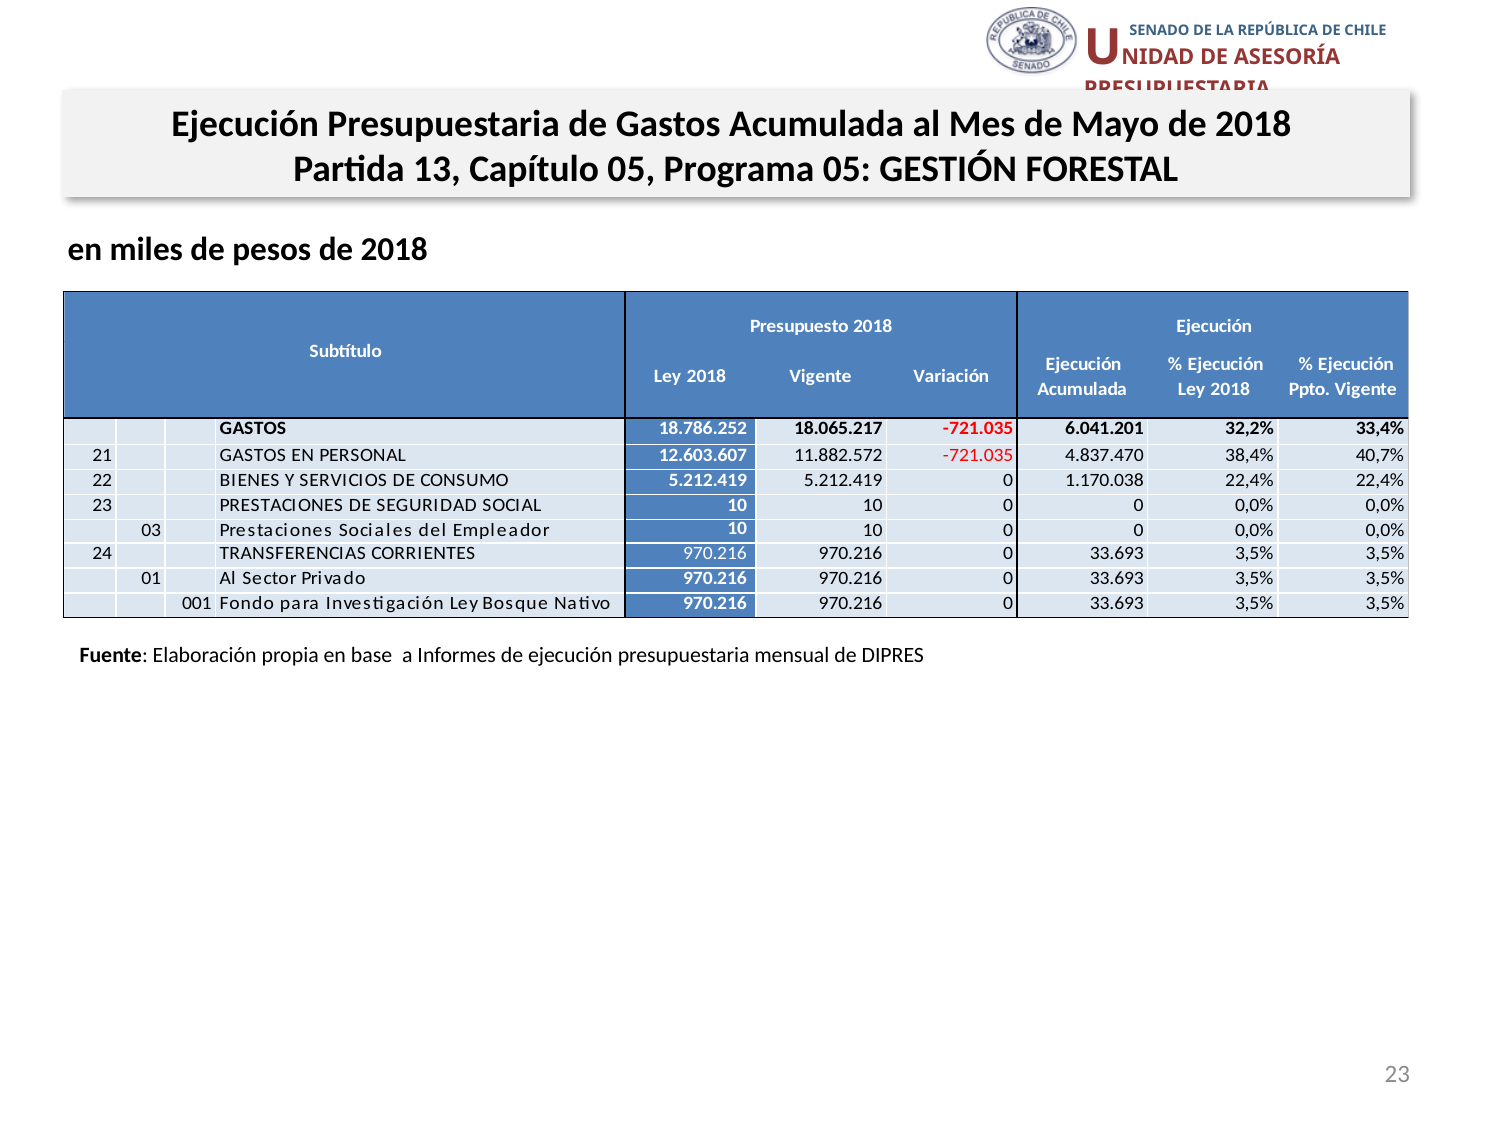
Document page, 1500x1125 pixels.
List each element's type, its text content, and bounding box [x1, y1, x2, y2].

slide_number 23 [1074, 1042, 1425, 1103]
text_box en miles de pesos de 2018 [53, 219, 1282, 295]
picture [986, 7, 1079, 76]
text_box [62, 290, 1410, 620]
text_box Ejecución Presupuestaria de Gastos Acumulada al Mes de Mayo de 2018 Partida 13, Capítulo 05, Programa 05: GESTIÓN FORESTAL [62, 90, 1410, 197]
footer Fuente: Elaboración propia en base a Informes de ejecución presupuestaria mensual de DIPRES [64, 633, 1282, 694]
